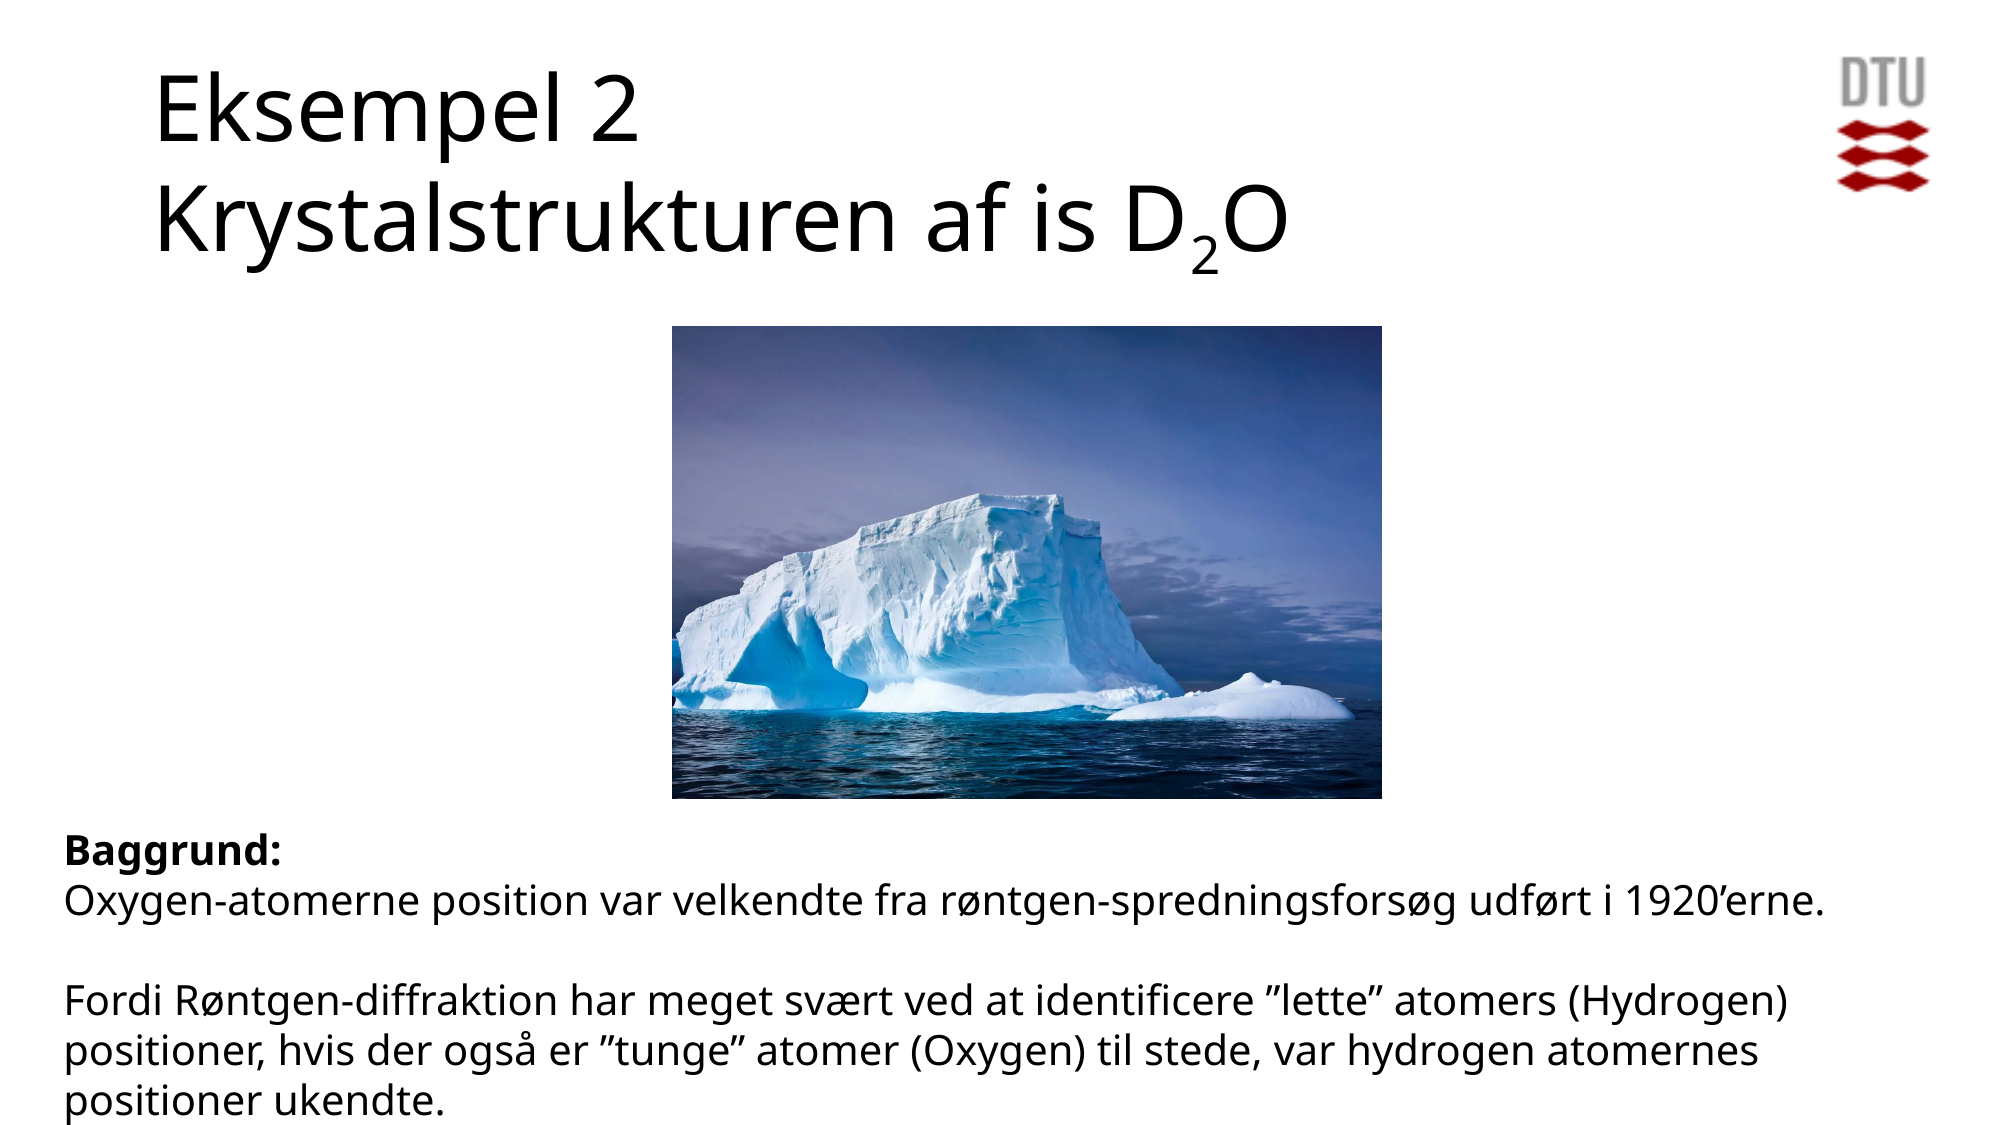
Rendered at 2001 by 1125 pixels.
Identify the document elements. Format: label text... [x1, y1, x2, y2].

title Eksempel 2 Krystalstrukturen af is D2O [137, 59, 1863, 278]
text_box Baggrund: Oxygen-atomerne position var velkendte fra røntgen-spredningsforsøg udført i 1920’erne. Fordi Røntgen-diffraktion har meget svært ved at identificere ”lette” atomers (Hydrogen) positioner, hvis der også er ”tunge” atomer (Oxygen) til stede, var hydrogen atomernes positioner ukendte. [48, 816, 1952, 1125]
picture [672, 325, 1382, 800]
picture [1801, 4, 1990, 224]
